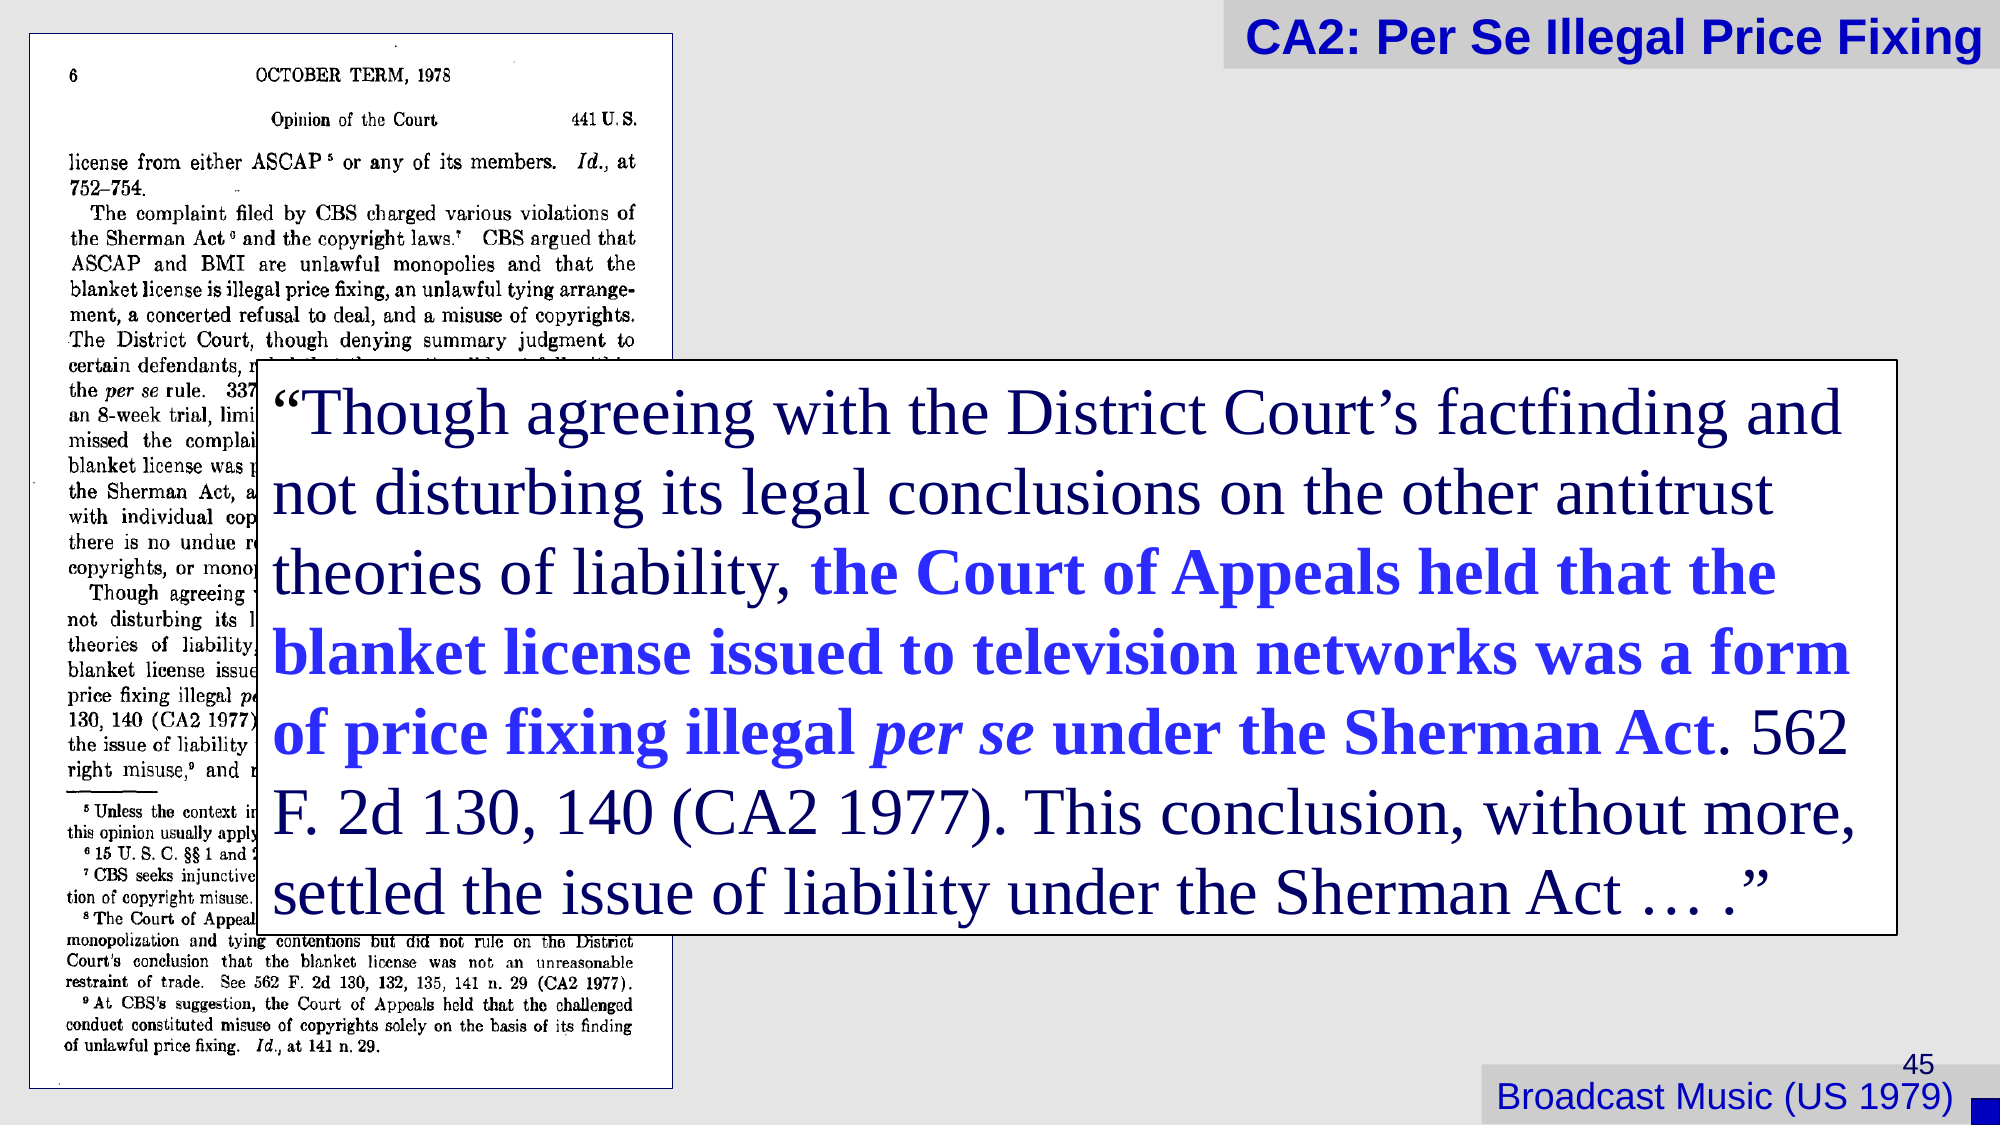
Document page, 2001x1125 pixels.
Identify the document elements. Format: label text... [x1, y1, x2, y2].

text_box [1971, 1099, 2000, 1125]
text_box “Though agreeing with the District Court’s factfinding and not disturbing its legal conclusions on the other antitrust theories of liability, the Court of Appeals held that the blanket license issued to television networks was a form of price fixing illegal per se under the Sherman Act. 562 F. 2d 130, 140 (CA2 1977). This conclusion, without more, settled the issue of liability under the Sherman Act … .” [678, 360, 1897, 935]
text_box Broadcast Music (US 1979) [1481, 1064, 2000, 1125]
slide_number 45 [1533, 1024, 1951, 1064]
title CA2: Per Se Illegal Price Fixing [1223, 0, 2000, 69]
picture [29, 33, 673, 1089]
